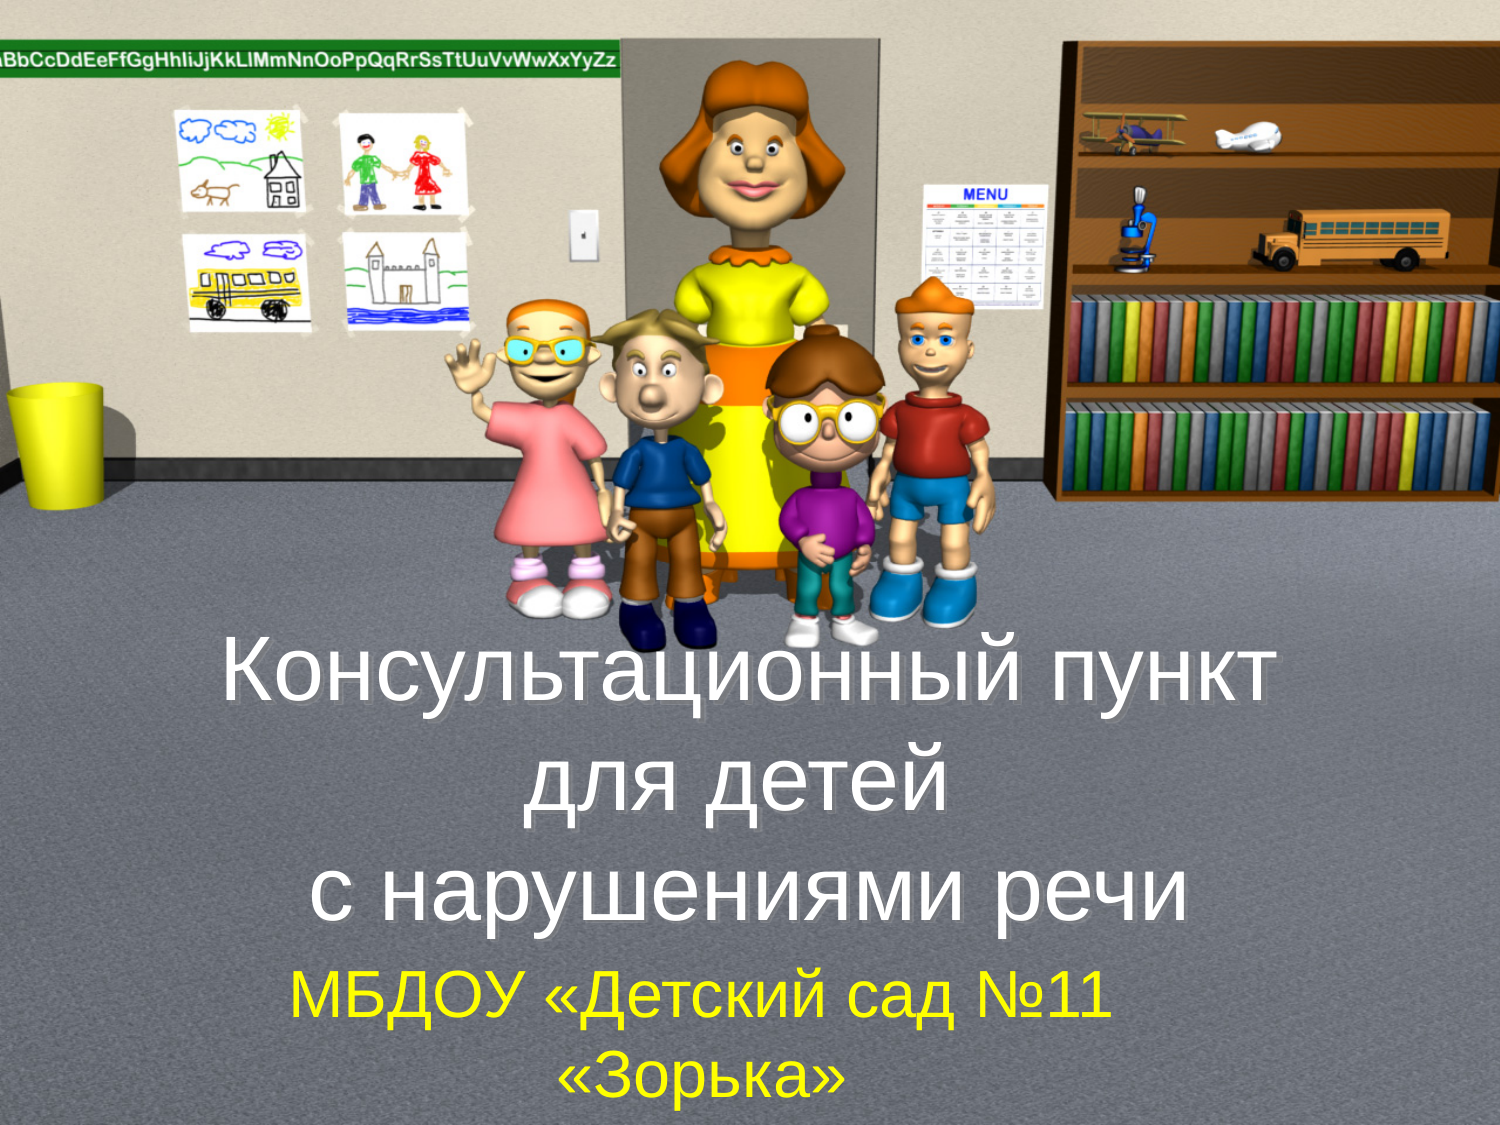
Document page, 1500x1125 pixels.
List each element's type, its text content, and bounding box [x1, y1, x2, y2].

subtitle МБДОУ «Детский сад №11 «Зорька» [128, 849, 1276, 1001]
picture [0, 0, 1500, 1125]
title Консультационный пункт для детей с нарушениями речи [112, 637, 1388, 1020]
